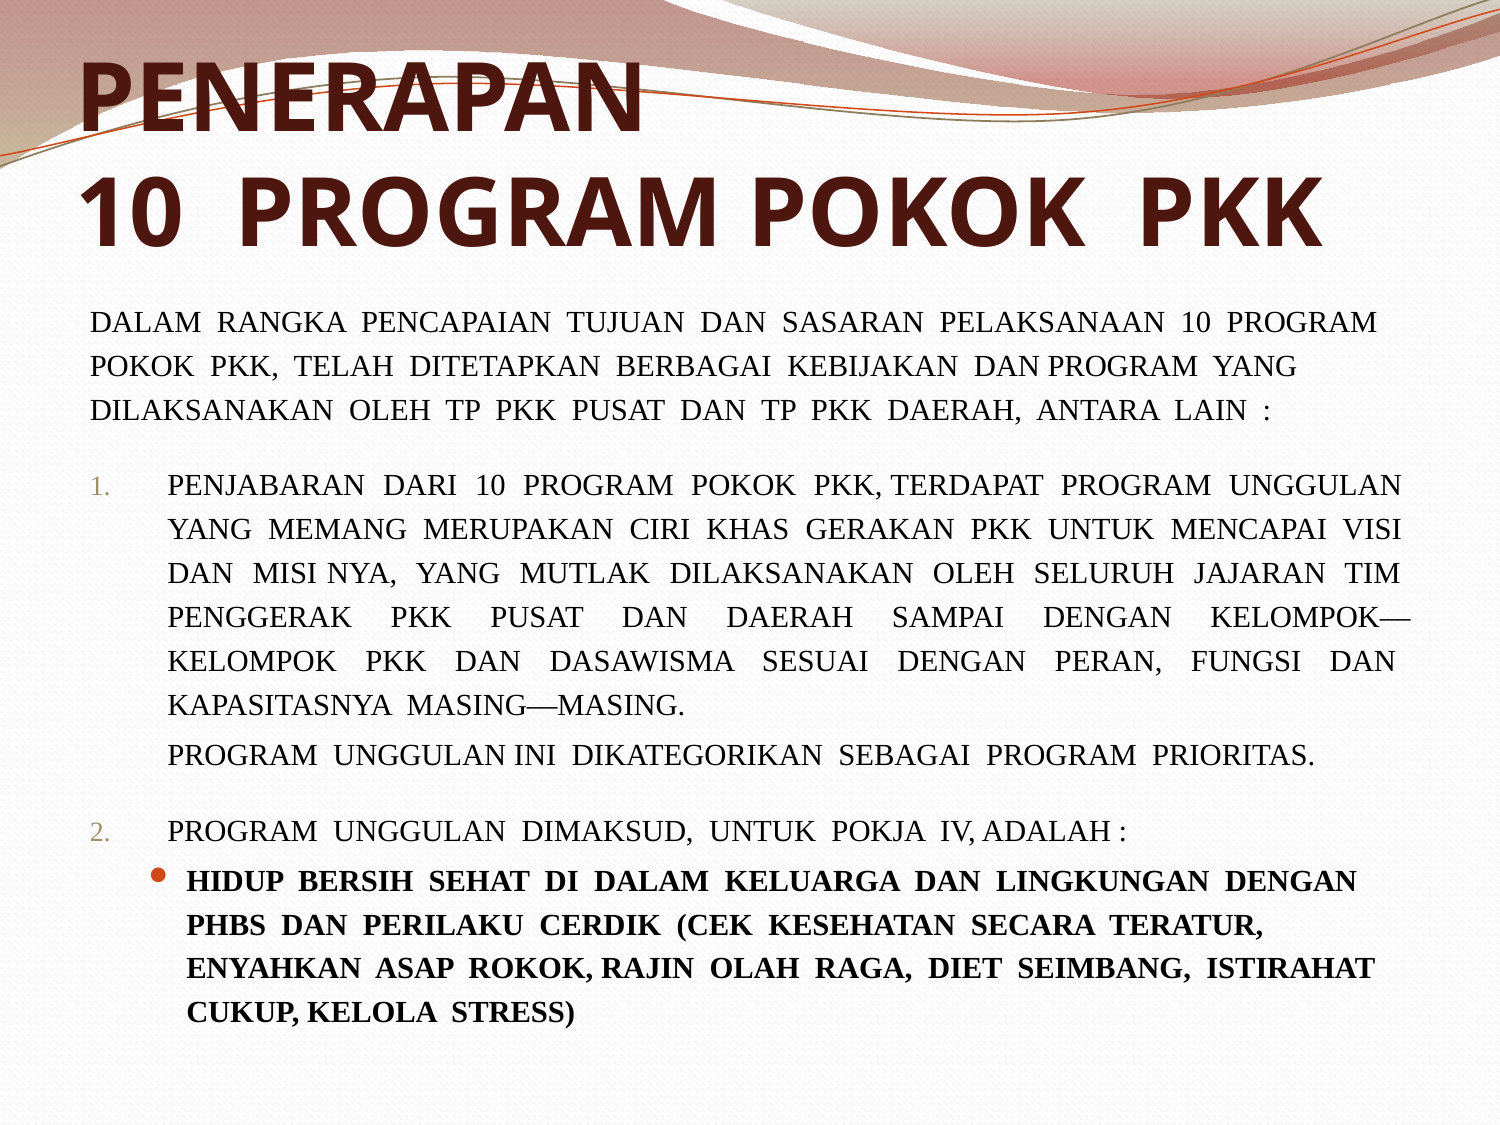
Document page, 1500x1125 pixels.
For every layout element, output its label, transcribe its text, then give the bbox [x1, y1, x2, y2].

title PENERAPAN 10 PROGRAM POKOK PKK [75, 24, 1425, 266]
list DALAM RANGKA PENCAPAIAN TUJUAN DAN SASARAN PELAKSANAAN 10 PROGRAM POKOK PKK, TELAH DITETAPKAN BERBAGAI KEBIJAKAN DAN PROGRAM YANG DILAKSANAKAN OLEH TP PKK PUSAT DAN TP PKK DAERAH, ANTARA LAIN : PENJABARAN DARI 10 PROGRAM POKOK PKK, TERDAPAT PROGRAM UNGGULAN YANG MEMANG MERUPAKAN CIRI KHAS GERAKAN PKK UNTUK MENCAPAI VISI DAN MISI NYA, YANG MUTLAK DILAKSANAKAN OLEH SELURUH JAJARAN TIM PENGGERAK PKK PUSAT DAN DAERAH SAMPAI DENGAN KELOMPOK—KELOMPOK PKK DAN DASAWISMA SESUAI DENGAN PERAN, FUNGSI DAN KAPASITASNYA MASING—MASING. PROGRAM UNGGULAN INI DIKATEGORIKAN SEBAGAI PROGRAM PRIORITAS. PROGRAM UNGGULAN DIMAKSUD, UNTUK POKJA IV, ADALAH : HIDUP BERSIH SEHAT DI DALAM KELUARGA DAN LINGKUNGAN DENGAN PHBS DAN PERILAKU CERDIK (CEK KESEHATAN SECARA TERATUR, ENYAHKAN ASAP ROKOK, RAJIN OLAH RAGA, DIET SEIMBANG, ISTIRAHAT CUKUP, KELOLA STRESS) [75, 287, 1425, 1095]
